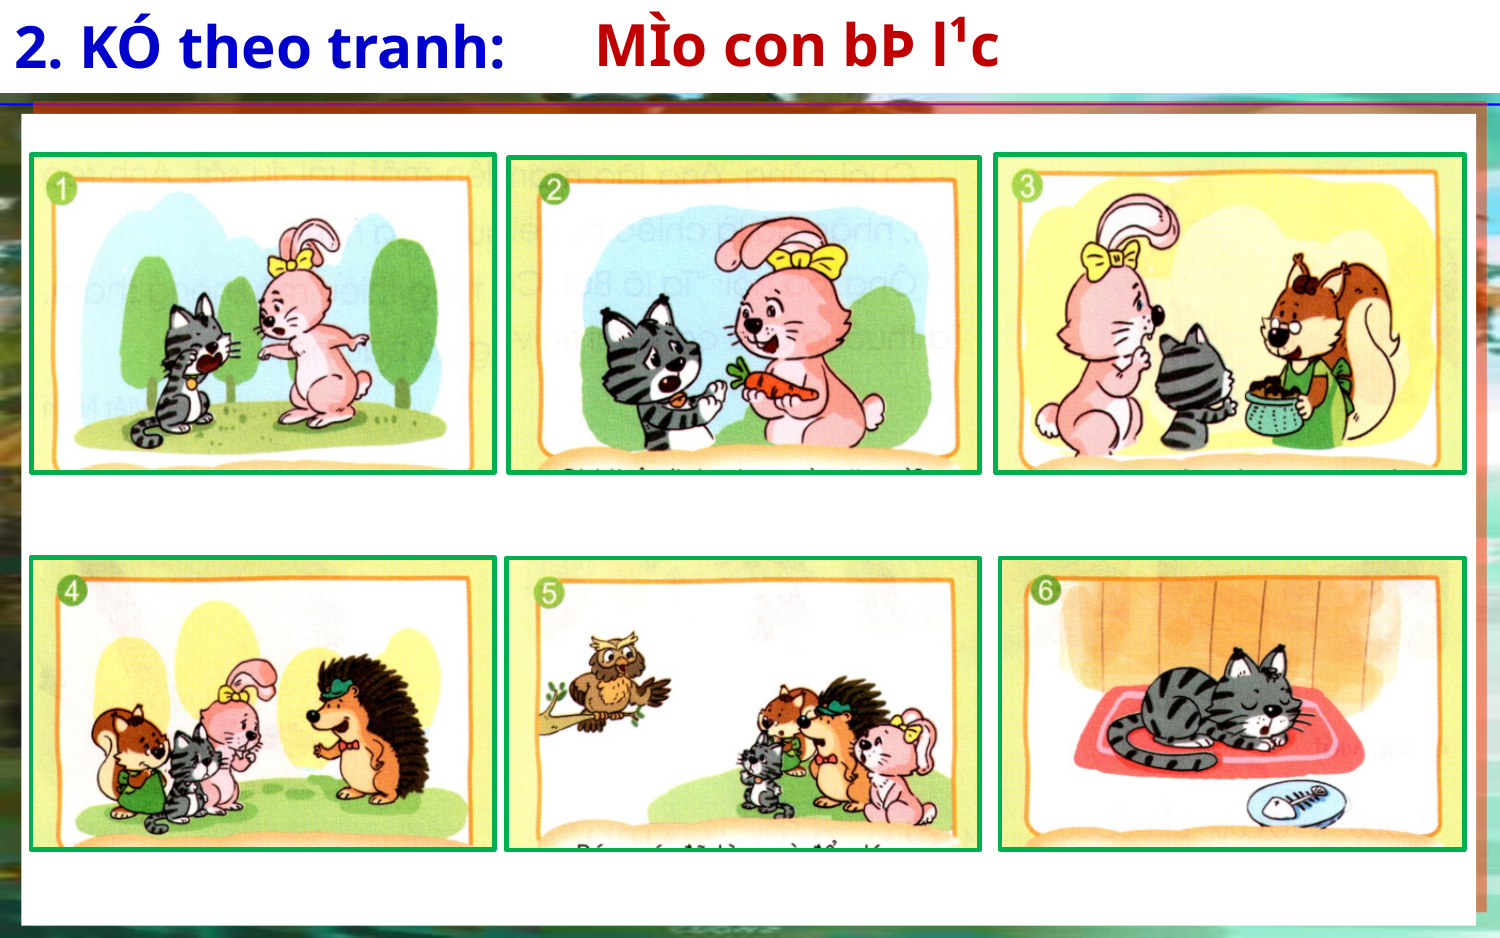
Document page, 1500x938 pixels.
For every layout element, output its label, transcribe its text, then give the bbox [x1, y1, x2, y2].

picture [0, 92, 1500, 938]
text_box 2. KÓ theo tranh: [0, 3, 522, 88]
text_box MÌo con bÞ l¹c [579, 0, 1016, 85]
